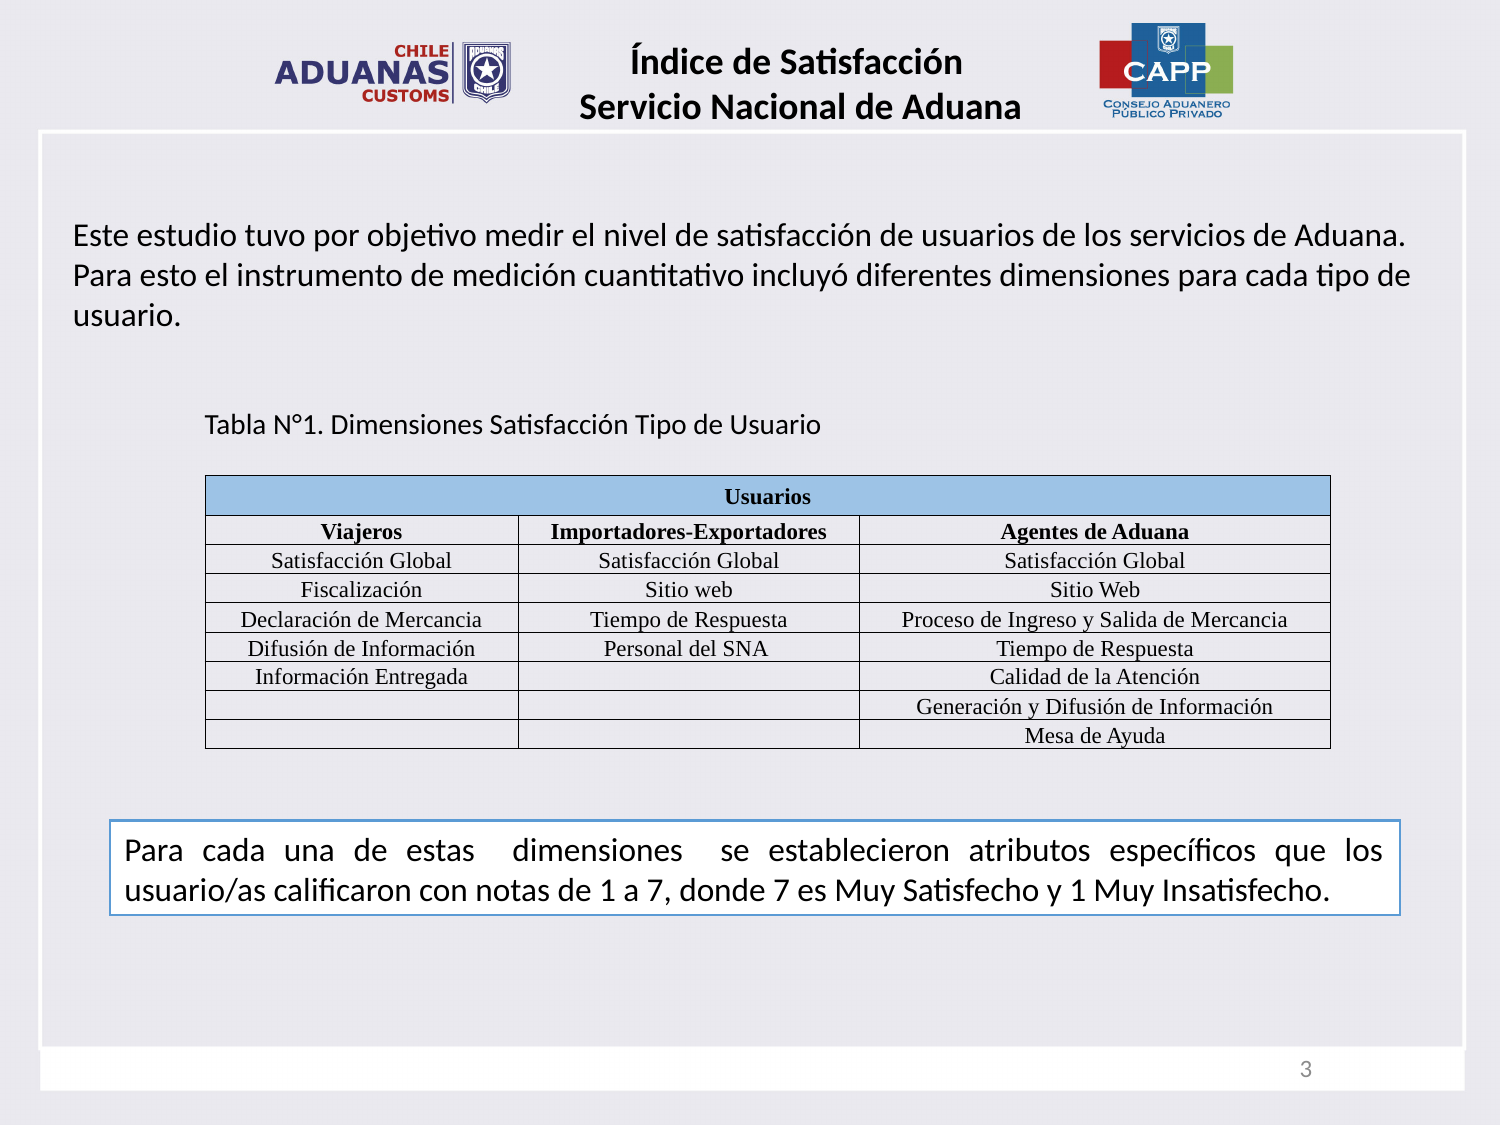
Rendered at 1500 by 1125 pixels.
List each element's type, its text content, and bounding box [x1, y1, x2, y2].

table_cell [206, 720, 518, 748]
table_cell Fiscalización [206, 574, 518, 602]
table_cell [519, 720, 859, 748]
table_cell Tiempo de Respuesta [860, 633, 1330, 661]
table_cell Satisfacción Global [519, 545, 859, 573]
table_cell Calidad de la Atención [860, 662, 1330, 690]
table_cell [206, 691, 518, 719]
table_cell Tiempo de Respuesta [519, 603, 859, 632]
text_box Este estudio tuvo por objetivo medir el nivel de satisfacción de usuarios de los servicios de Aduana. Para esto el instrumento de medición cuantitativo incluyó diferentes dimensiones para cada tipo de usuario. [58, 205, 1439, 341]
table_cell Agentes de Aduana [860, 516, 1330, 544]
table_cell Satisfacción Global [860, 545, 1330, 573]
table_cell [519, 691, 859, 719]
text_box Índice de Satisfacción Servicio Nacional de Aduana [523, 29, 1079, 175]
table_cell Proceso de Ingreso y Salida de Mercancia [860, 603, 1330, 632]
table_cell Información Entregada [206, 662, 518, 690]
picture [0, 0, 1500, 1125]
text_box Para cada una de estas dimensiones se establecieron atributos específicos que los usuario/as calificaron con notas de 1 a 7, donde 7 es Muy Satisfecho y 1 Muy Insatisfecho. [109, 819, 1401, 916]
text_box Tabla N°1. Dimensiones Satisfacción Tipo de Usuario [189, 397, 1328, 448]
slide_number 3 [940, 1042, 1328, 1092]
table_cell [519, 662, 859, 690]
table_cell Declaración de Mercancia [206, 603, 518, 632]
table_cell Importadores-Exportadores [519, 516, 859, 544]
table_cell Sitio web [519, 574, 859, 602]
table_cell Mesa de Ayuda [860, 720, 1330, 748]
table_cell Satisfacción Global [206, 545, 518, 573]
table_cell Sitio Web [860, 574, 1330, 602]
table_cell Personal del SNA [519, 633, 859, 661]
table_header Usuarios [206, 476, 1330, 515]
table_cell Viajeros [206, 516, 518, 544]
table_cell Difusión de Información [206, 633, 518, 661]
table_cell Generación y Difusión de Información [860, 691, 1330, 719]
